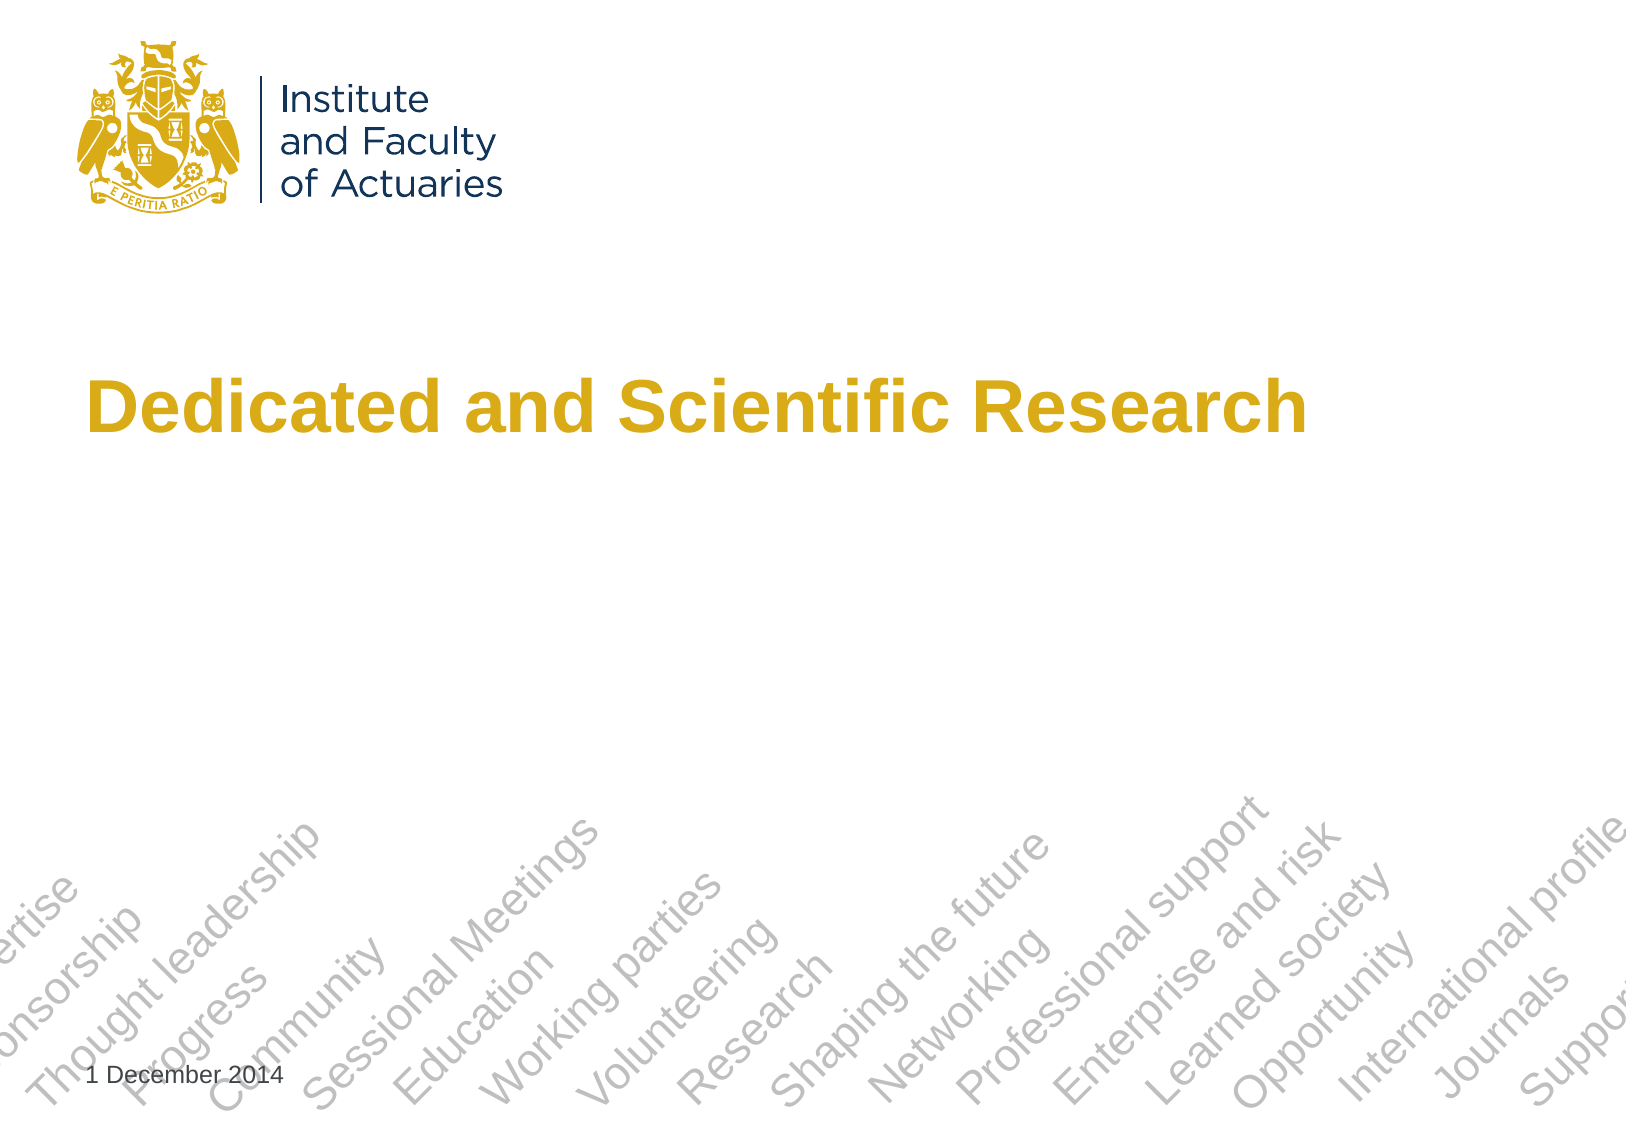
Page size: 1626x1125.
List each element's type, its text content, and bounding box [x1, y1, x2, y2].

title Dedicated and Scientific Research [70, 350, 1402, 563]
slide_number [70, 1051, 461, 1106]
